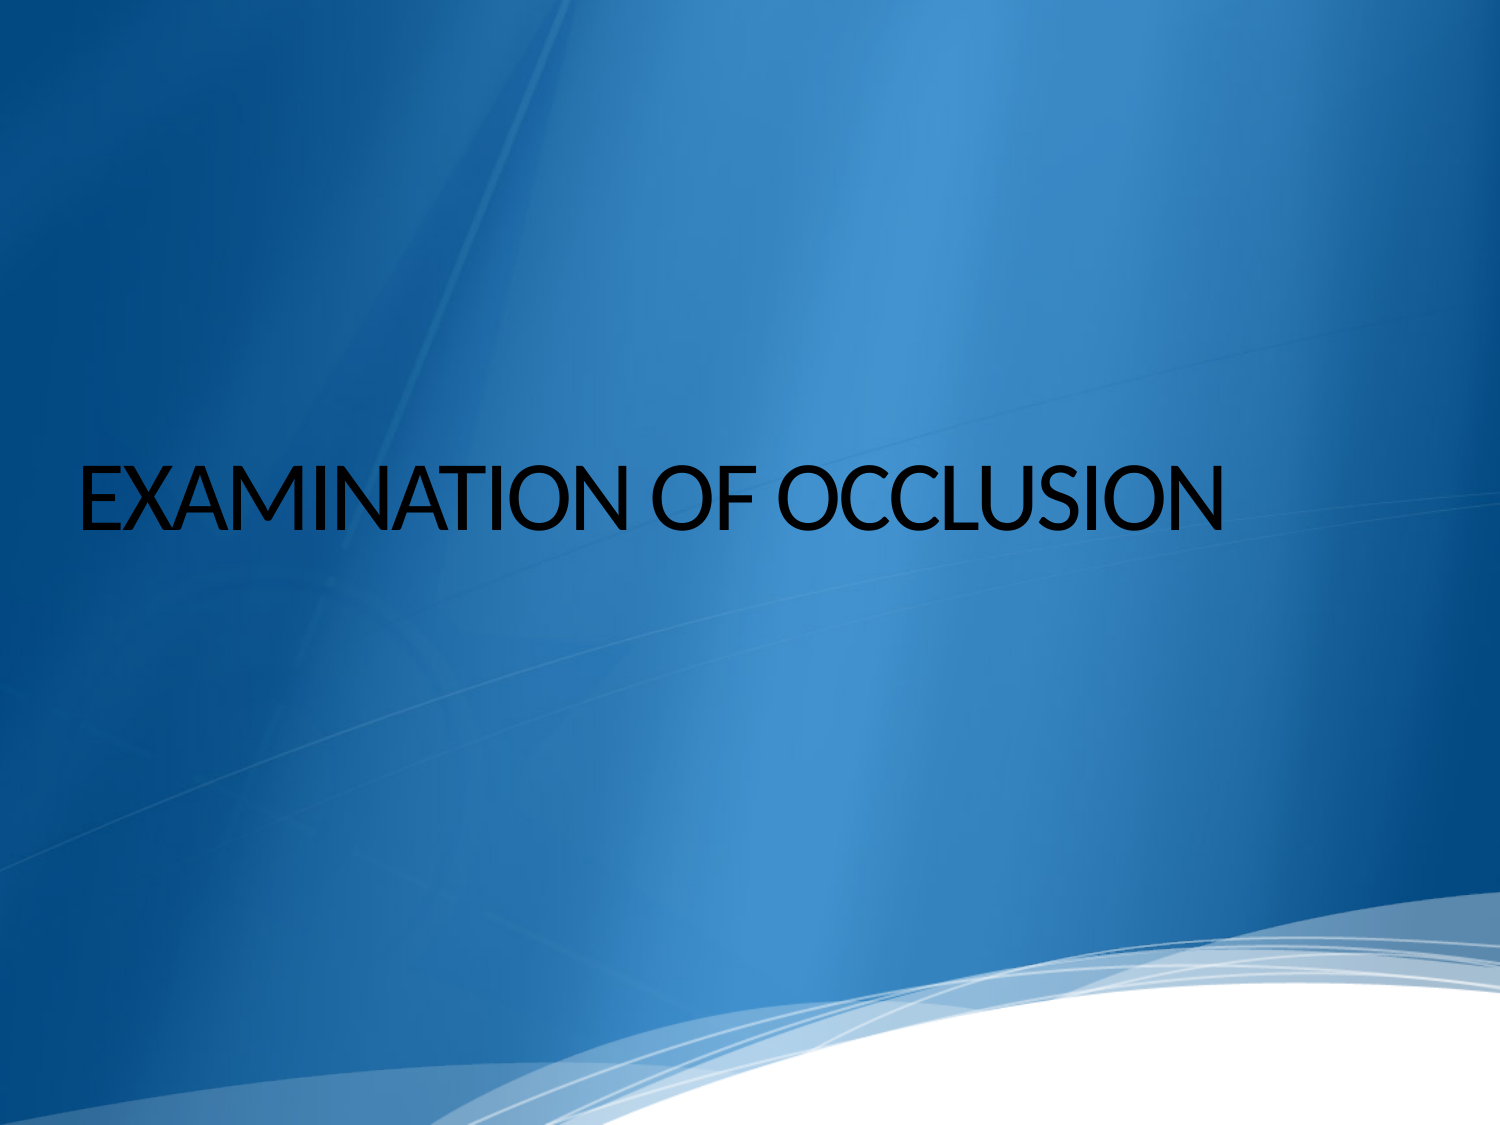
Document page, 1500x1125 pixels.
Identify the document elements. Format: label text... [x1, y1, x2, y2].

picture [0, 0, 1500, 1125]
title EXAMINATION OF OCCLUSION [76, 444, 1452, 554]
